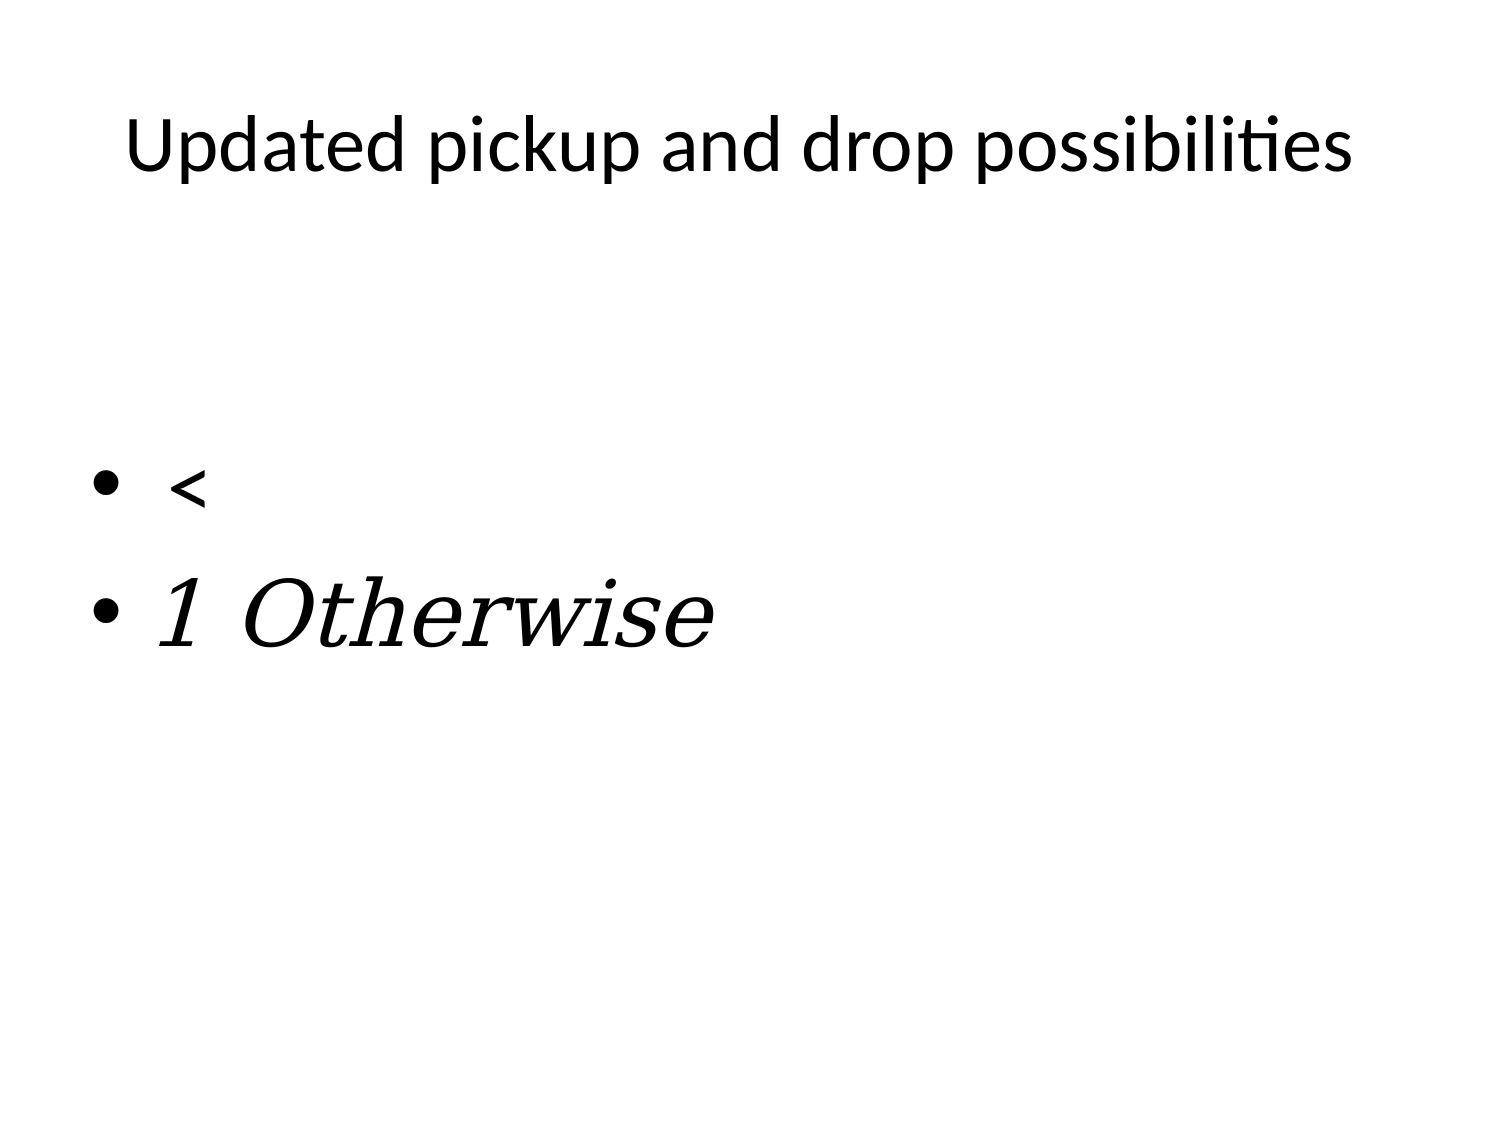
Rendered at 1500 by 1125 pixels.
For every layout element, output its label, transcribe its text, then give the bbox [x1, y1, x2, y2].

title Updated pickup and drop possibilities [75, 45, 1425, 233]
